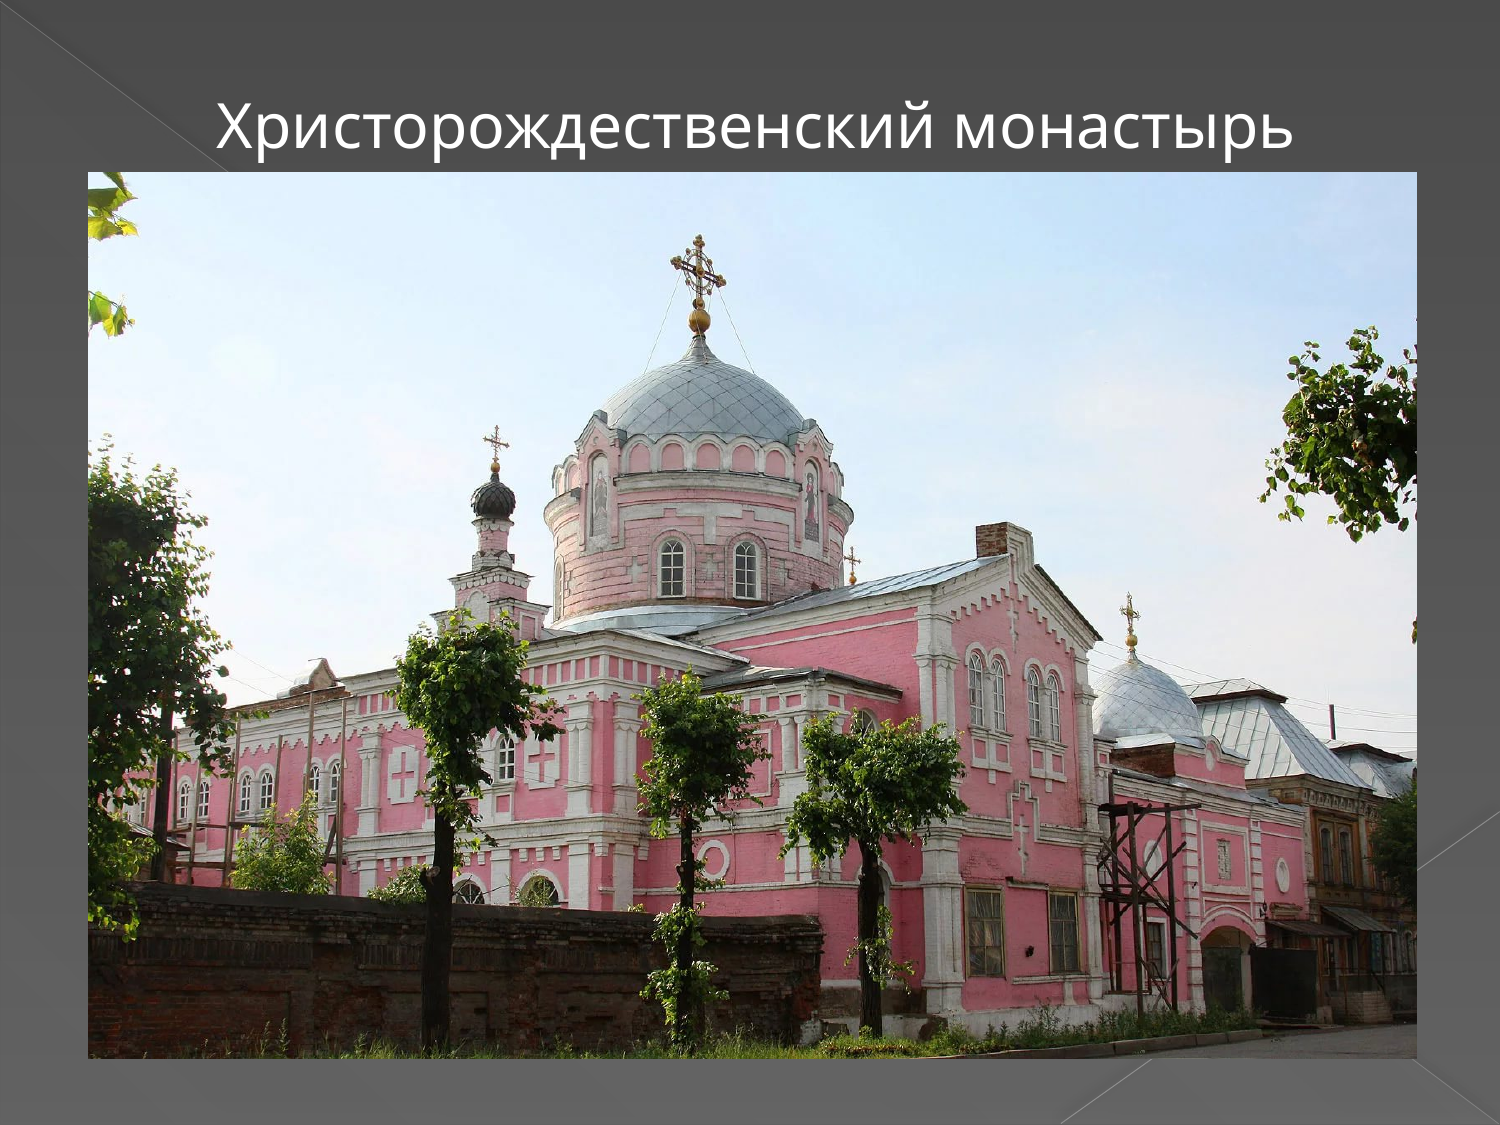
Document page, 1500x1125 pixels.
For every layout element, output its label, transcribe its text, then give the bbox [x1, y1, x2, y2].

picture [88, 172, 1418, 1059]
list Христорождественский монастырь [76, 78, 1427, 250]
